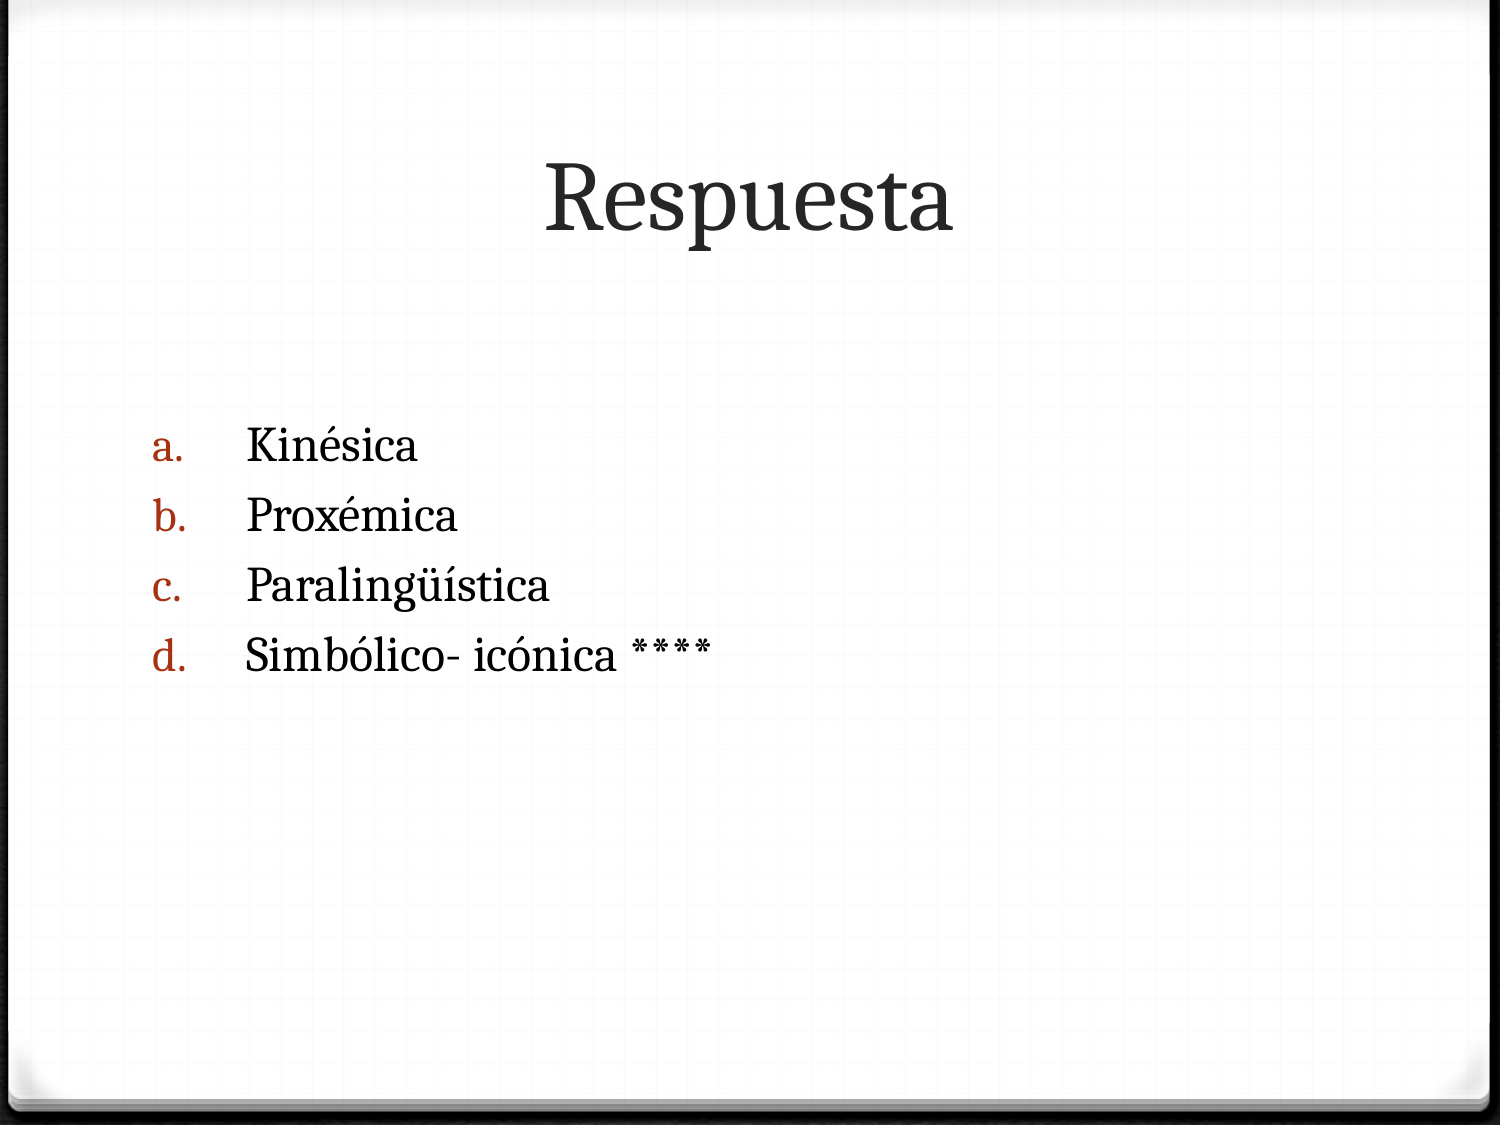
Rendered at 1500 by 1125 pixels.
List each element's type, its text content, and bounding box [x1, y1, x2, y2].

title Respuesta [90, 71, 1410, 309]
list Kinésica Proxémica Paralingüística Simbólico- icónica **** [137, 334, 1363, 983]
picture [0, 0, 1500, 1125]
